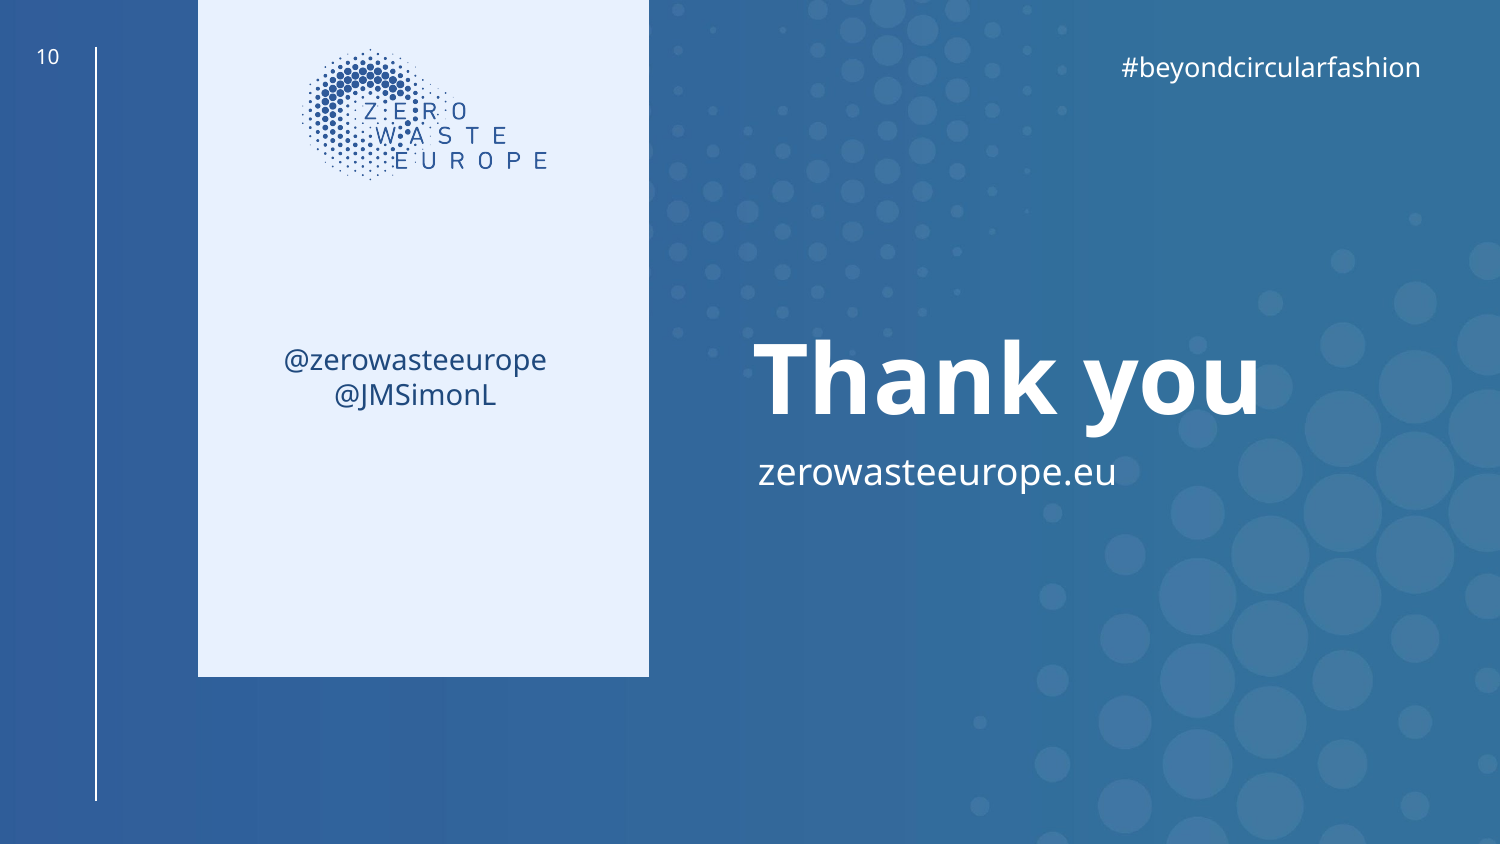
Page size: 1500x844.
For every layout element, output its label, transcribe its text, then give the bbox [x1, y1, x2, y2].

list @zerowasteeurope @JMSimonL [232, 208, 599, 573]
list zerowasteeurope.eu [751, 444, 1421, 529]
picture [0, 0, 1500, 844]
list #beyondcircularfashion [1062, 46, 1429, 98]
slide_number ‹#› [0, 28, 75, 93]
title Thank you [752, 315, 1421, 444]
